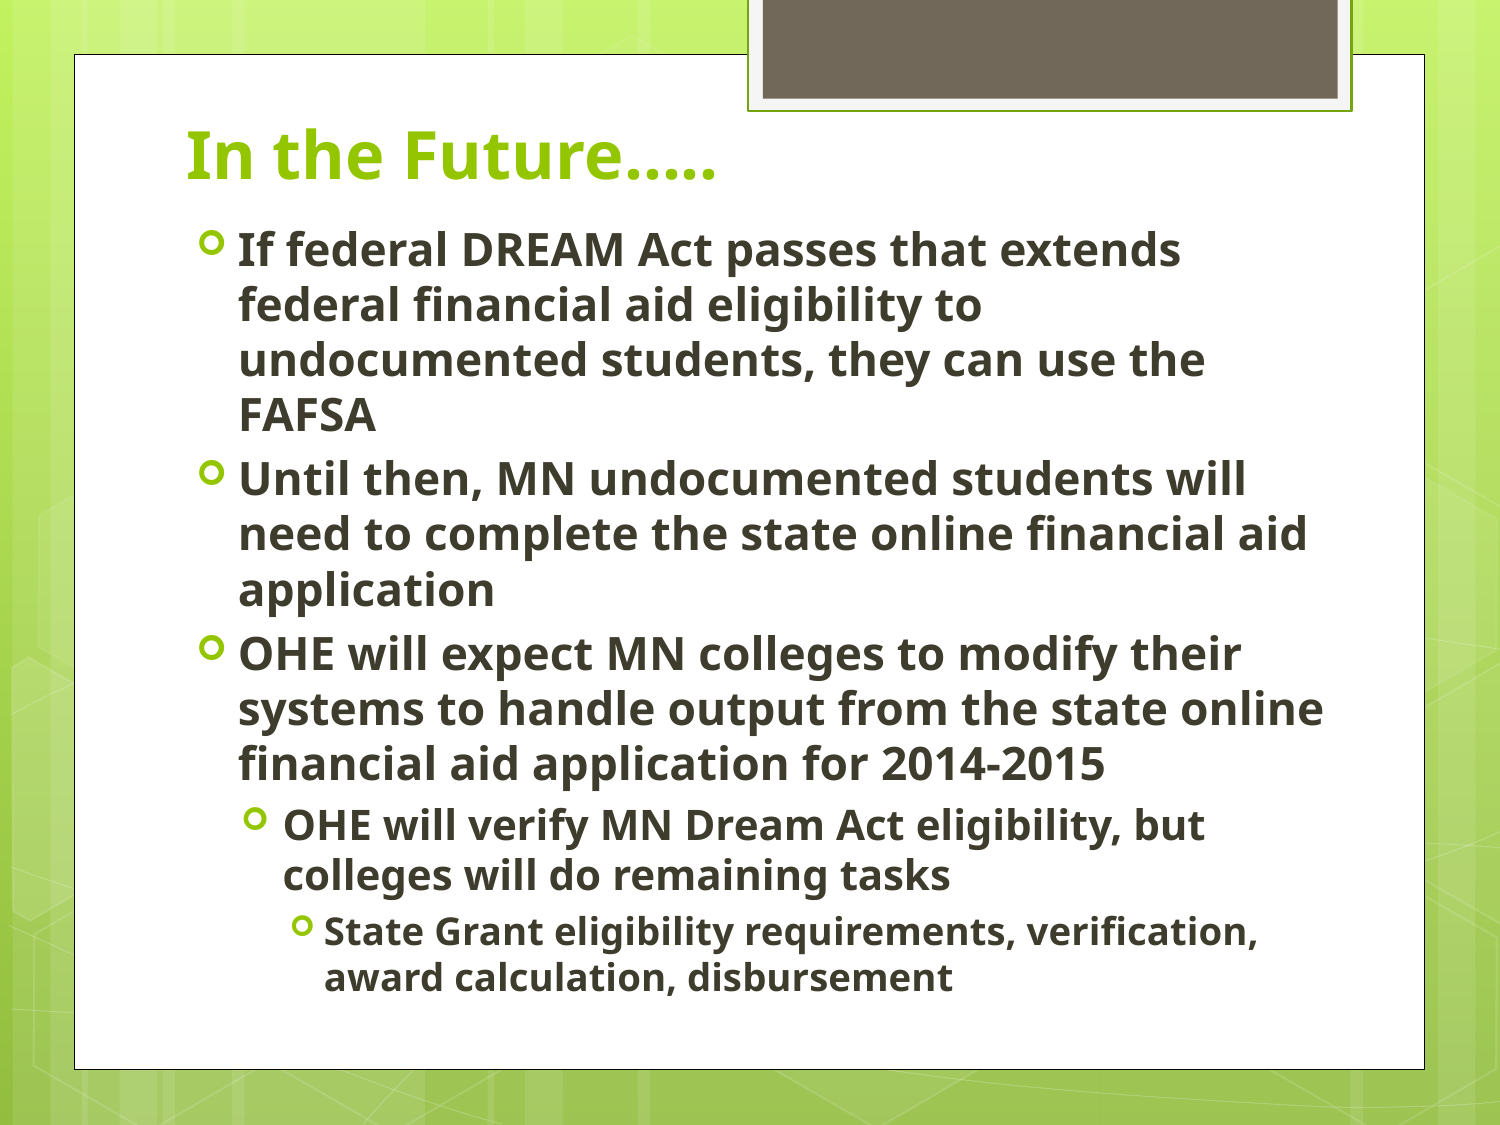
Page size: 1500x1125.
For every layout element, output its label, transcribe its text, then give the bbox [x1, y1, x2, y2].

title In the Future….. [171, 99, 1324, 200]
list If federal DREAM Act passes that extends federal financial aid eligibility to undocumented students, they can use the FAFSA Until then, MN undocumented students will need to complete the state online financial aid application OHE will expect MN colleges to modify their systems to handle output from the state online financial aid application for 2014-2015 OHE will verify MN Dream Act eligibility, but colleges will do remaining tasks State Grant eligibility requirements, verification, award calculation, disbursement [171, 212, 1350, 1013]
